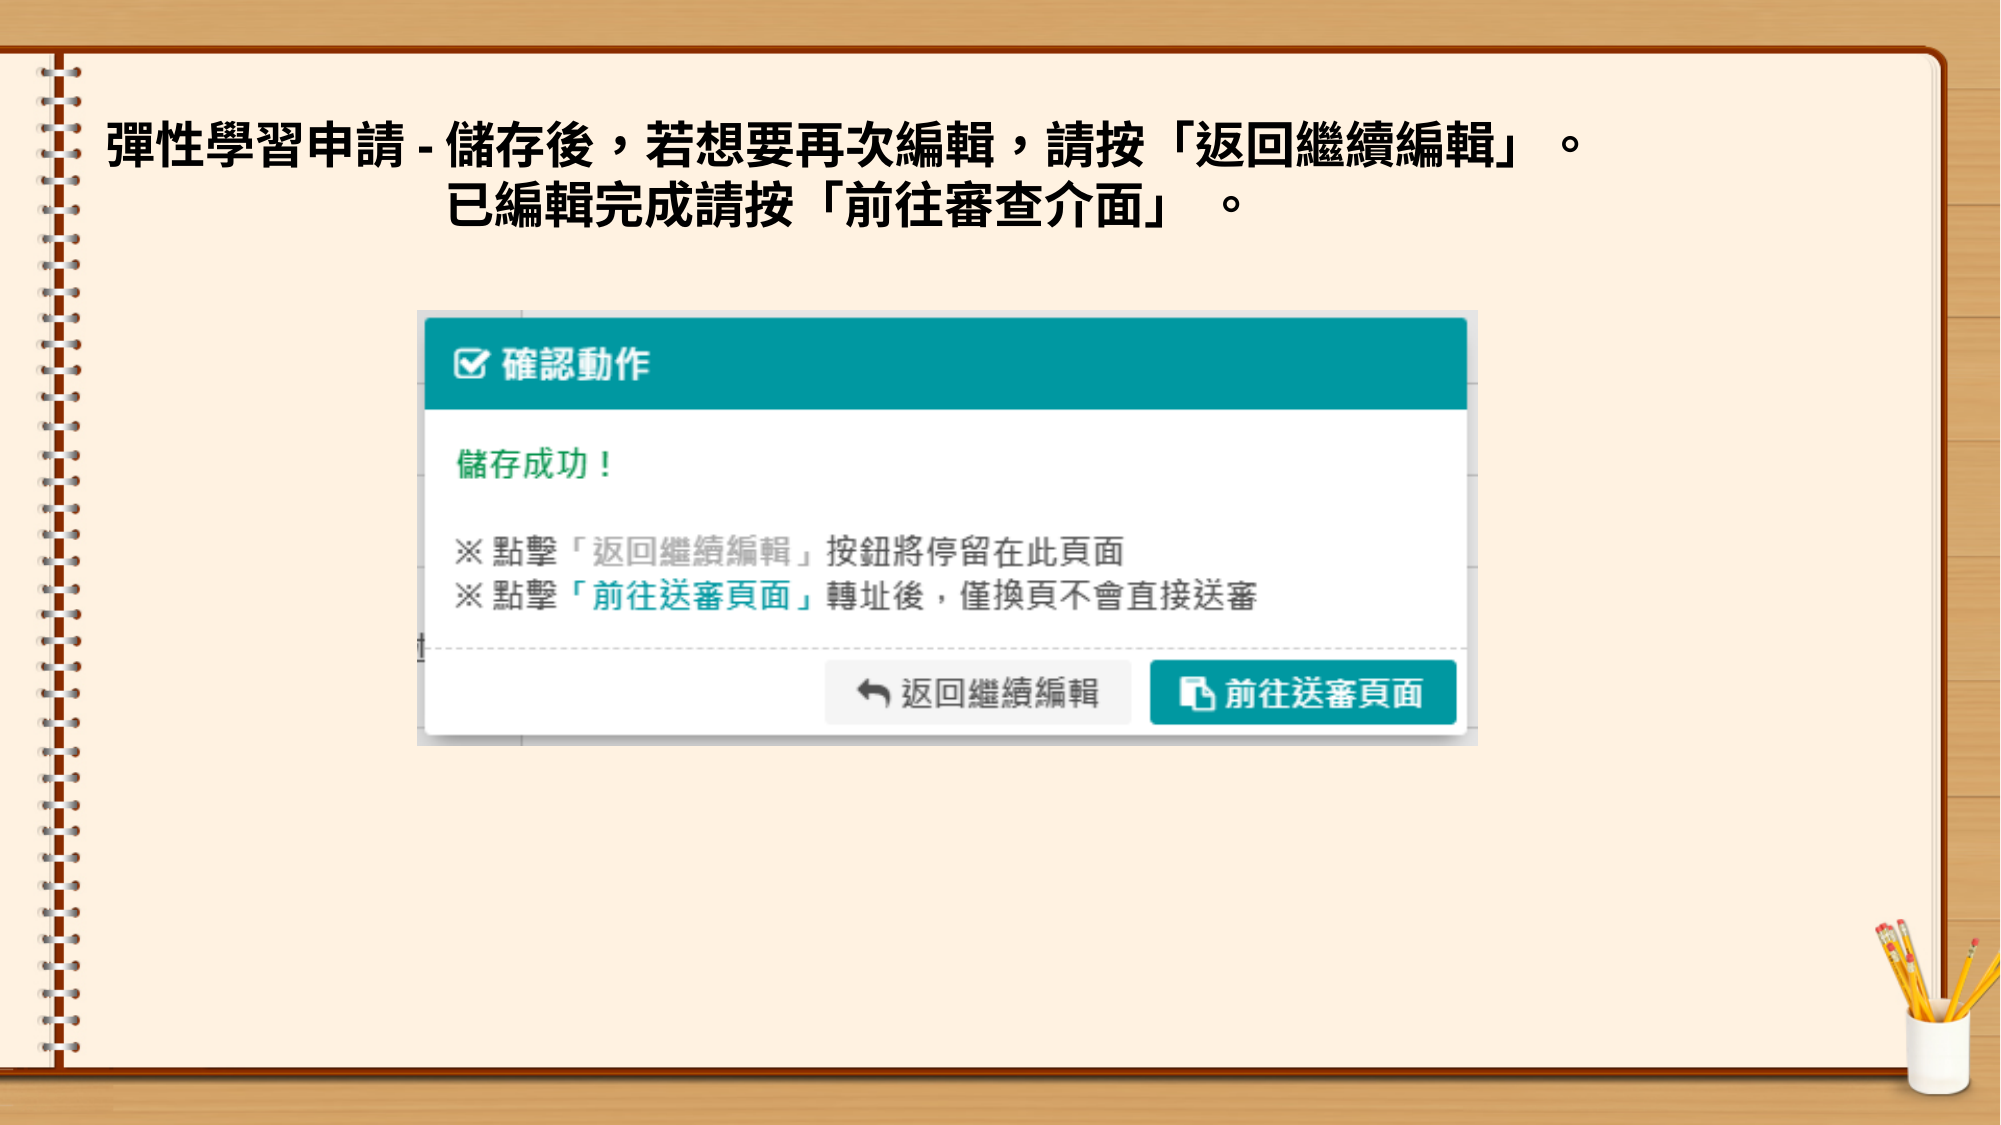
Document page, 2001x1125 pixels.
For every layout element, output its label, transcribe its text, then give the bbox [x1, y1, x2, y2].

text_box 彈性學習申請-儲存後，若想要再次編輯，請按「返回繼續編輯」。 已編輯完成請按「前往審查介面」 。 [70, 105, 1630, 241]
picture [0, 0, 2001, 1125]
